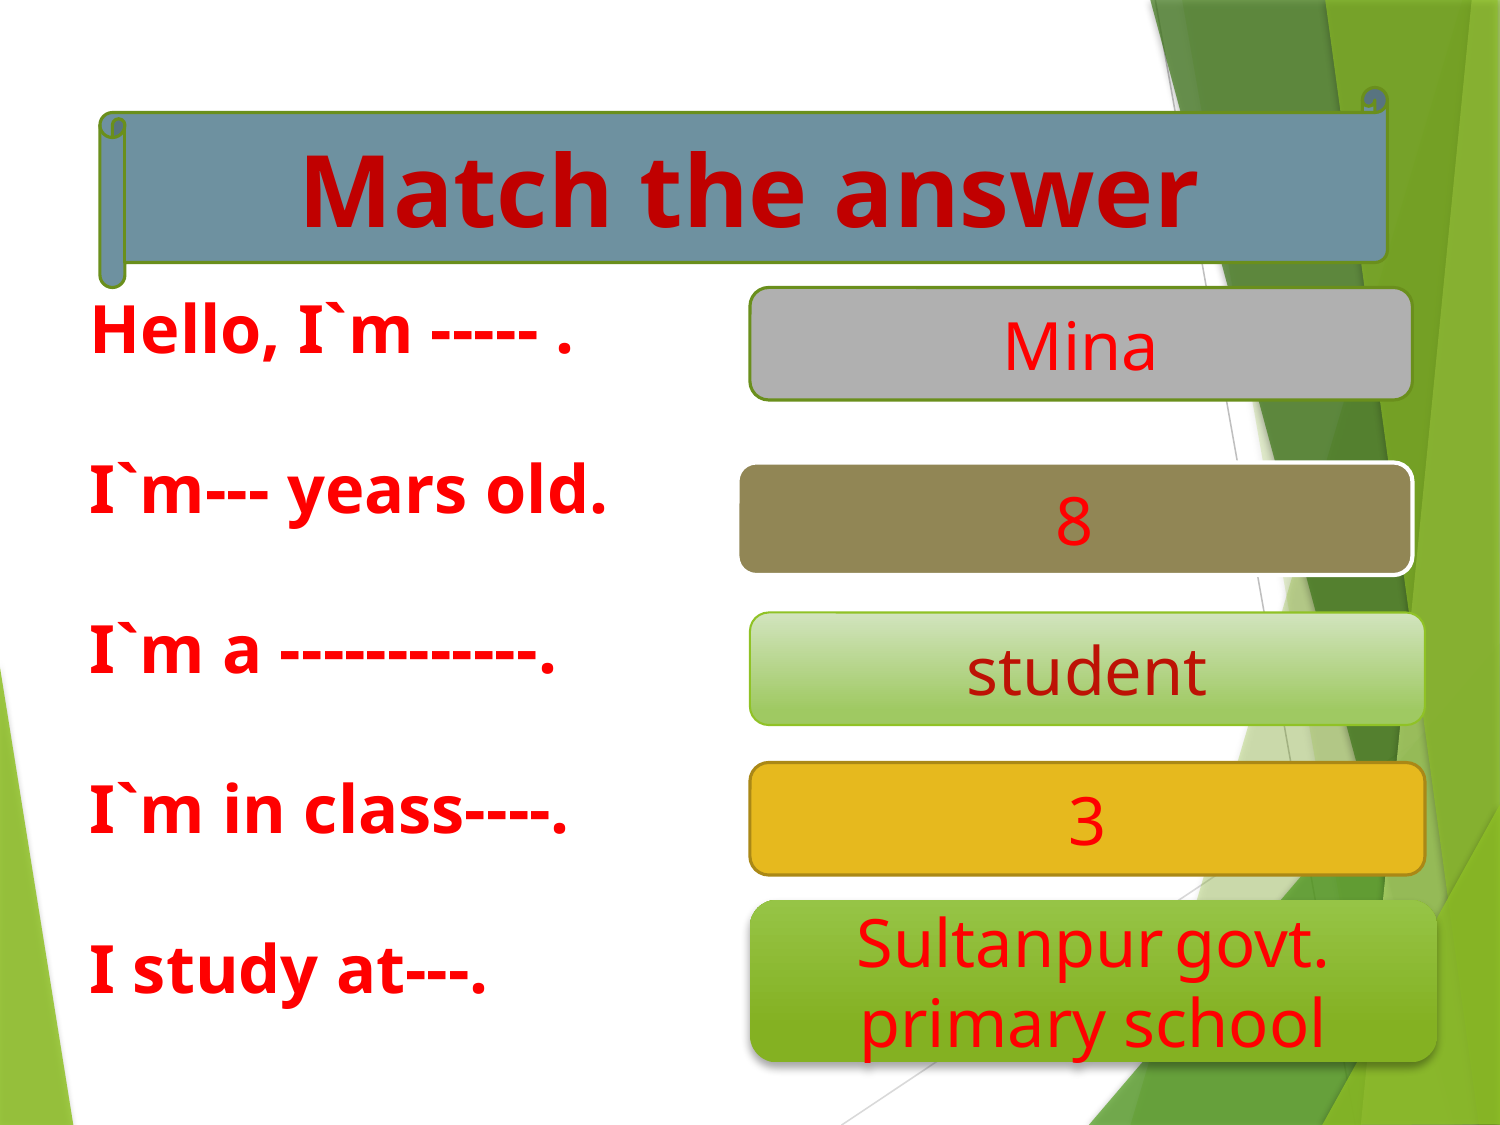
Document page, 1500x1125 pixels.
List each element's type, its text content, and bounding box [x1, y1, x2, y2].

text_box Sultanpur govt. primary school [749, 899, 1438, 1063]
text_box 8 [735, 460, 1415, 578]
text_box Mina [748, 285, 1414, 402]
text_box Match the answer [98, 85, 1390, 290]
text_box student [748, 611, 1426, 727]
text_box Hello, I`m ----- . I`m--- years old. I`m a ------------. I`m in class----. I study at---. [74, 199, 1438, 1095]
text_box 3 [748, 760, 1427, 877]
